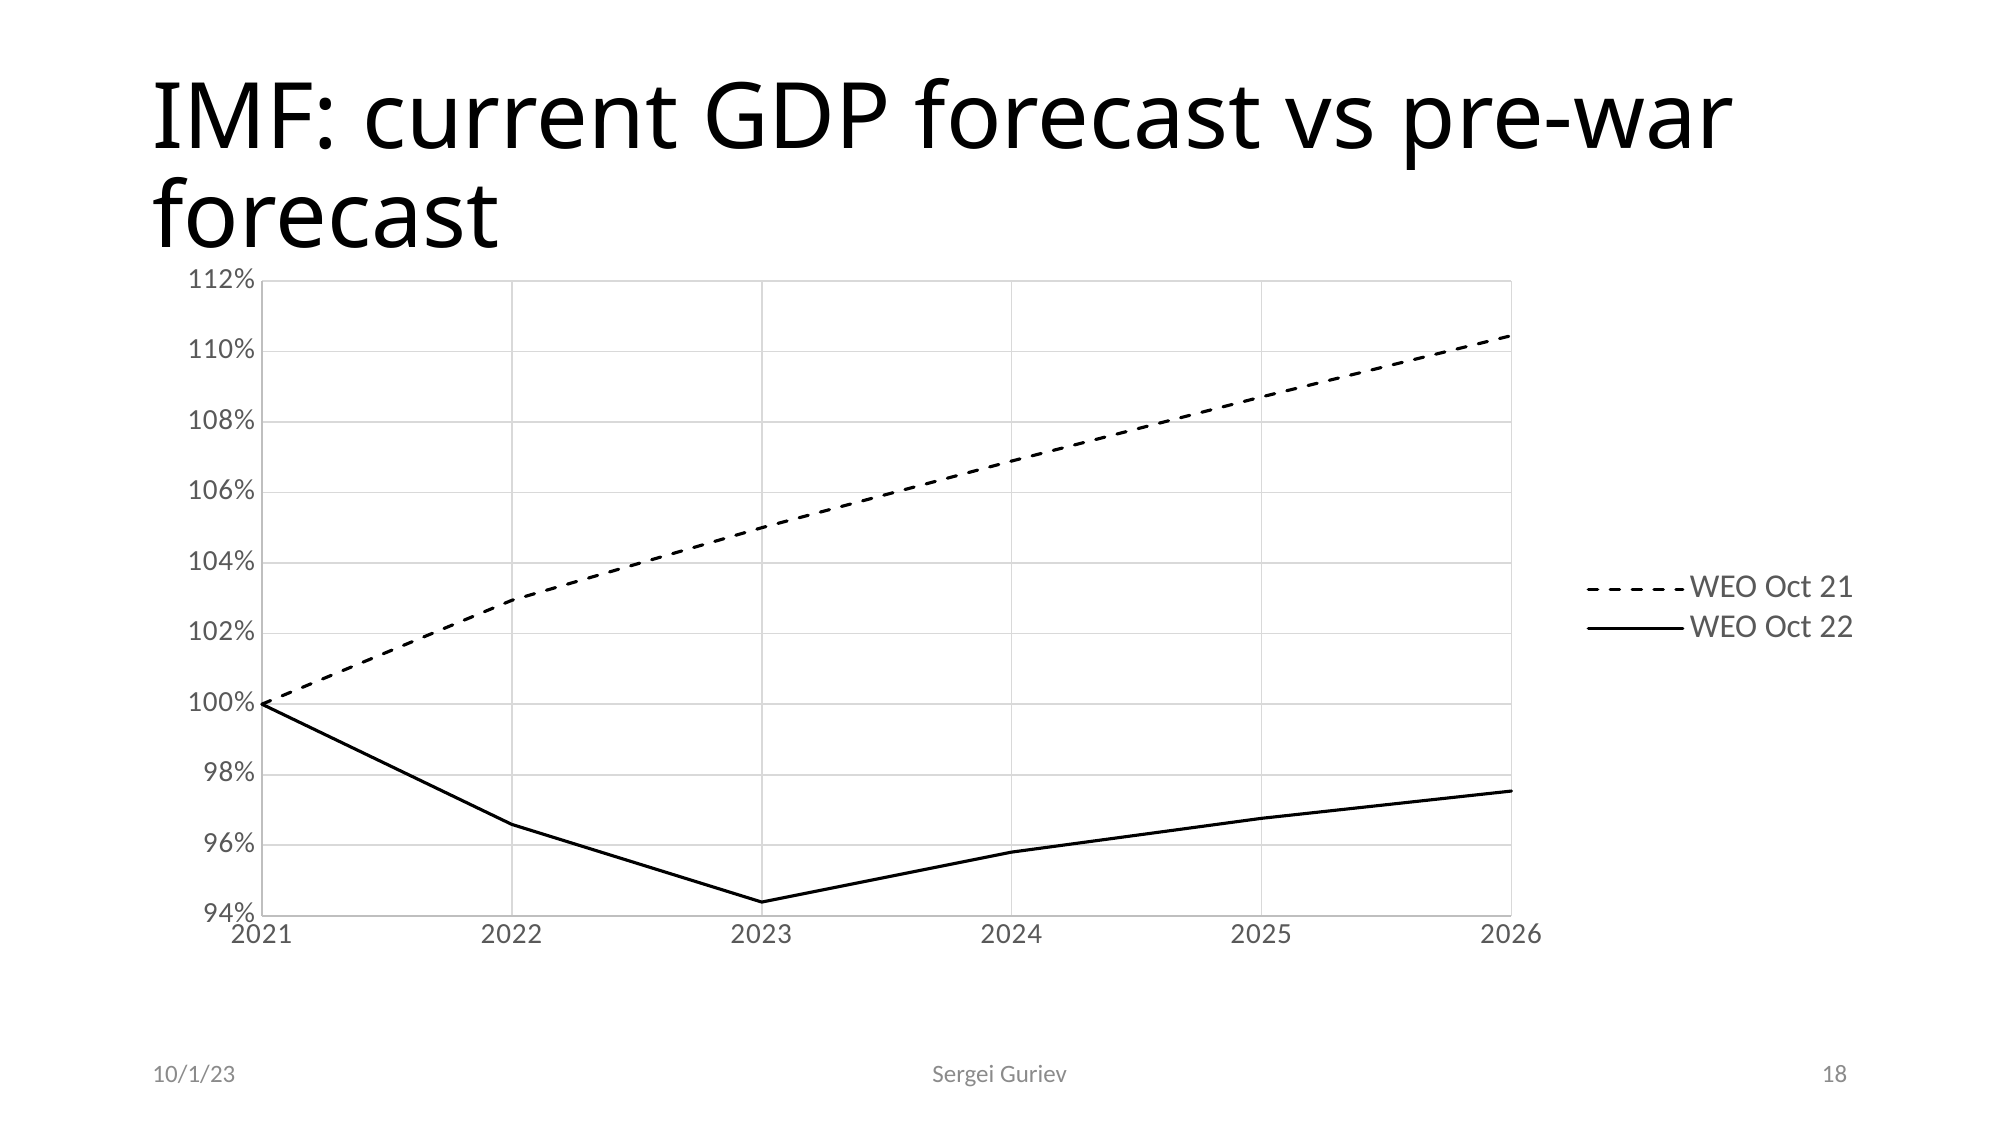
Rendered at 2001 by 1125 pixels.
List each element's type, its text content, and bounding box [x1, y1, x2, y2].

title IMF: current GDP forecast vs pre-war forecast [137, 59, 1863, 278]
slide_number 18 [1412, 1042, 1863, 1103]
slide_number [137, 1042, 588, 1103]
footer Sergei Guriev [662, 1042, 1338, 1103]
chart [152, 251, 1878, 966]
